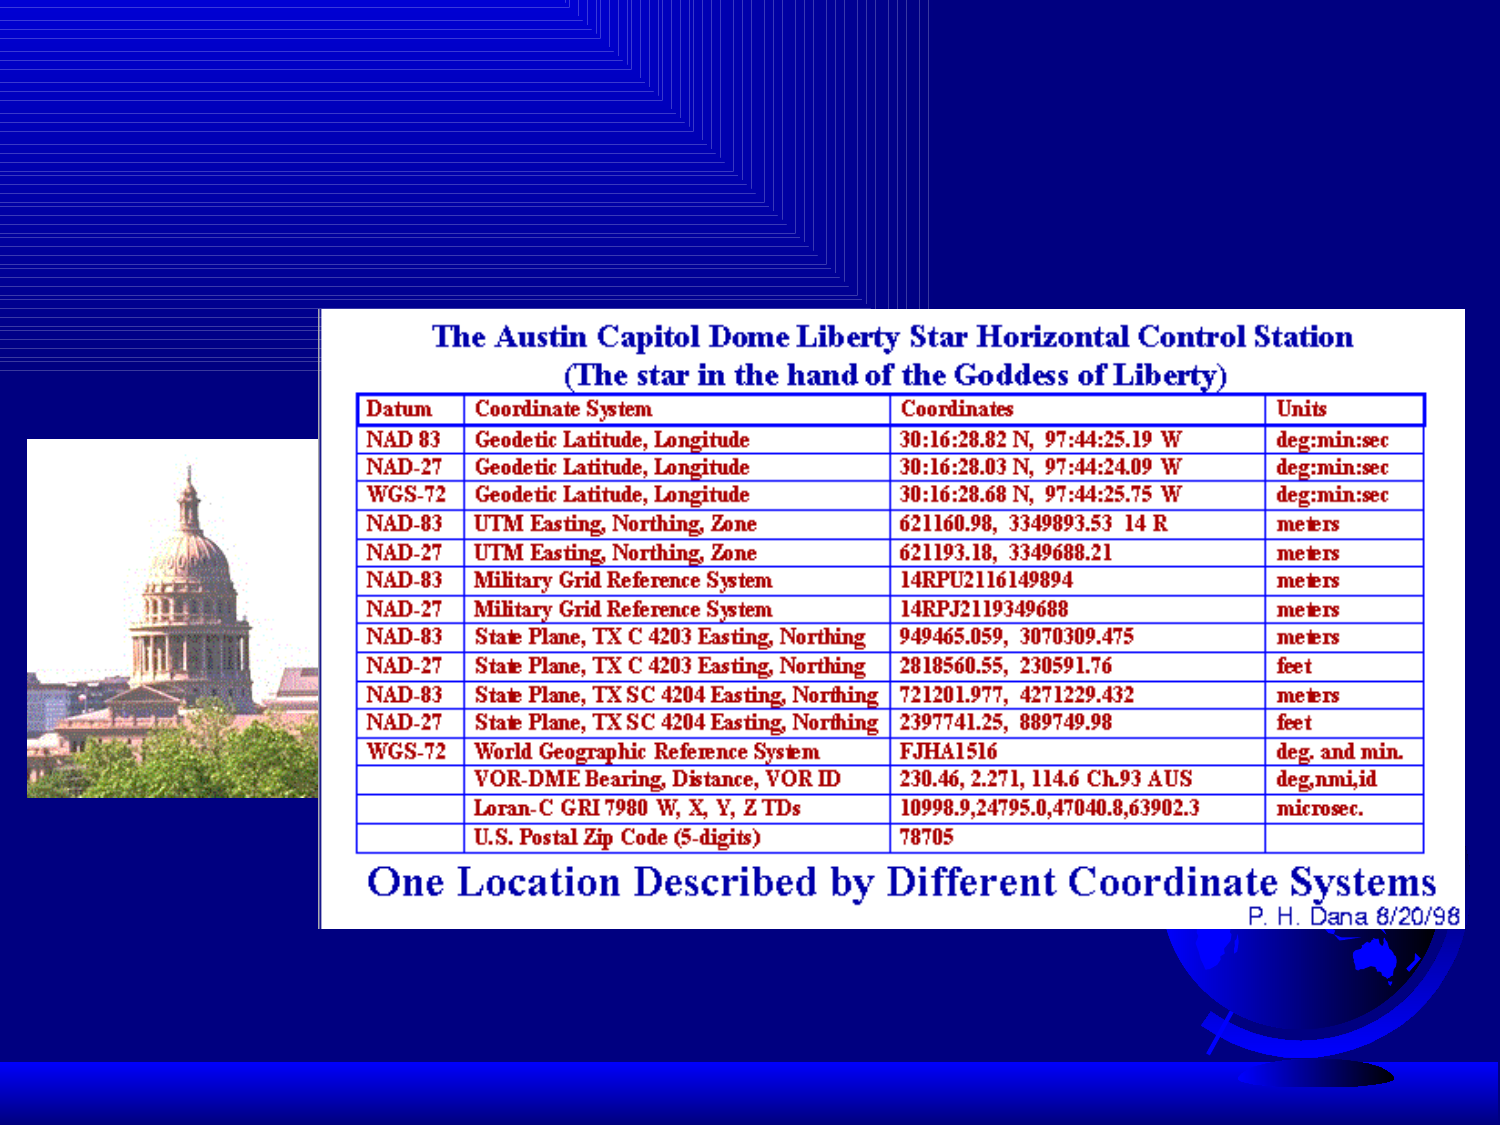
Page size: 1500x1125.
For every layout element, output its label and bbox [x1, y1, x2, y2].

picture [27, 308, 1466, 929]
